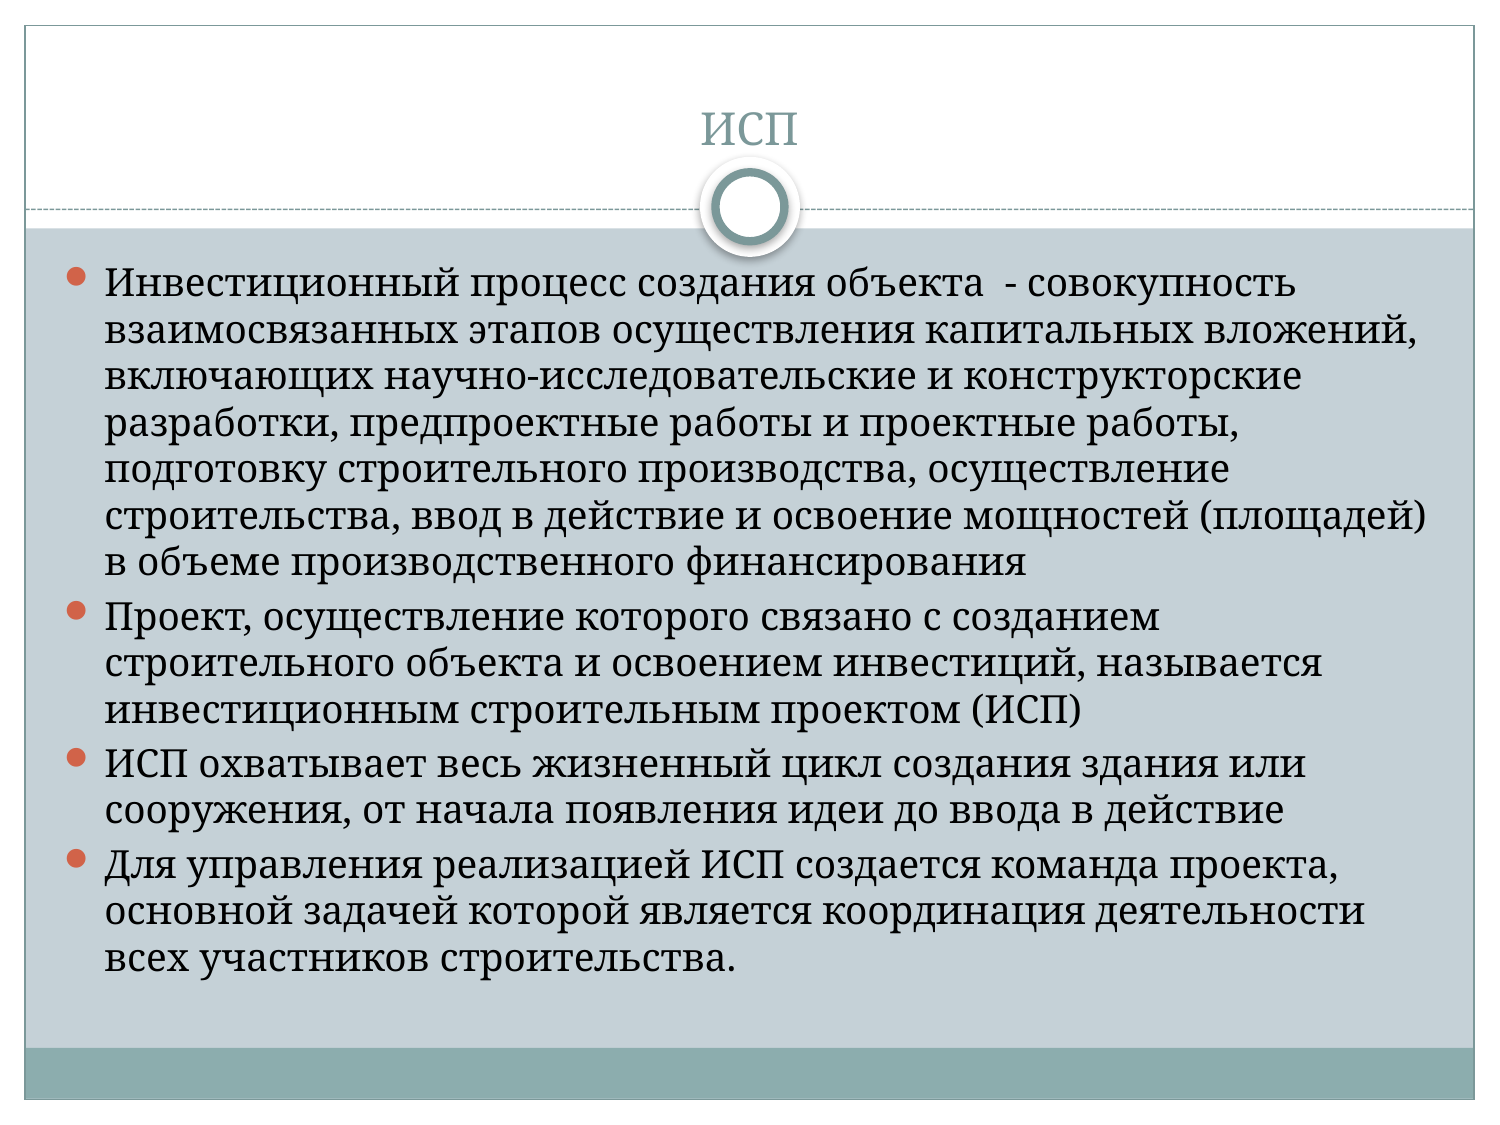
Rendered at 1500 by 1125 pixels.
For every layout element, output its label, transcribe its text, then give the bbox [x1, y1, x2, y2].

list Инвестиционный процесс создания объекта - совокупность взаимосвязанных этапов осуществления капитальных вложений, включающих научно-исследовательские и конструкторские разработки, предпроектные работы и проектные работы, подготовку строительного производства, осуществление строительства, ввод в действие и освоение мощностей (площадей) в объеме производственного финансирования Проект, осуществление которого связано с созданием строительного объекта и освоением инвестиций, называется инвестиционным строительным проектом (ИСП) ИСП охватывает весь жизненный цикл создания здания или сооружения, от начала появления идеи до ввода в действие Для управления реализацией ИСП создается команда проекта, основной задачей которой является координация деятельности всех участников строительства. [49, 250, 1445, 1001]
title ИСП [49, 37, 1450, 162]
